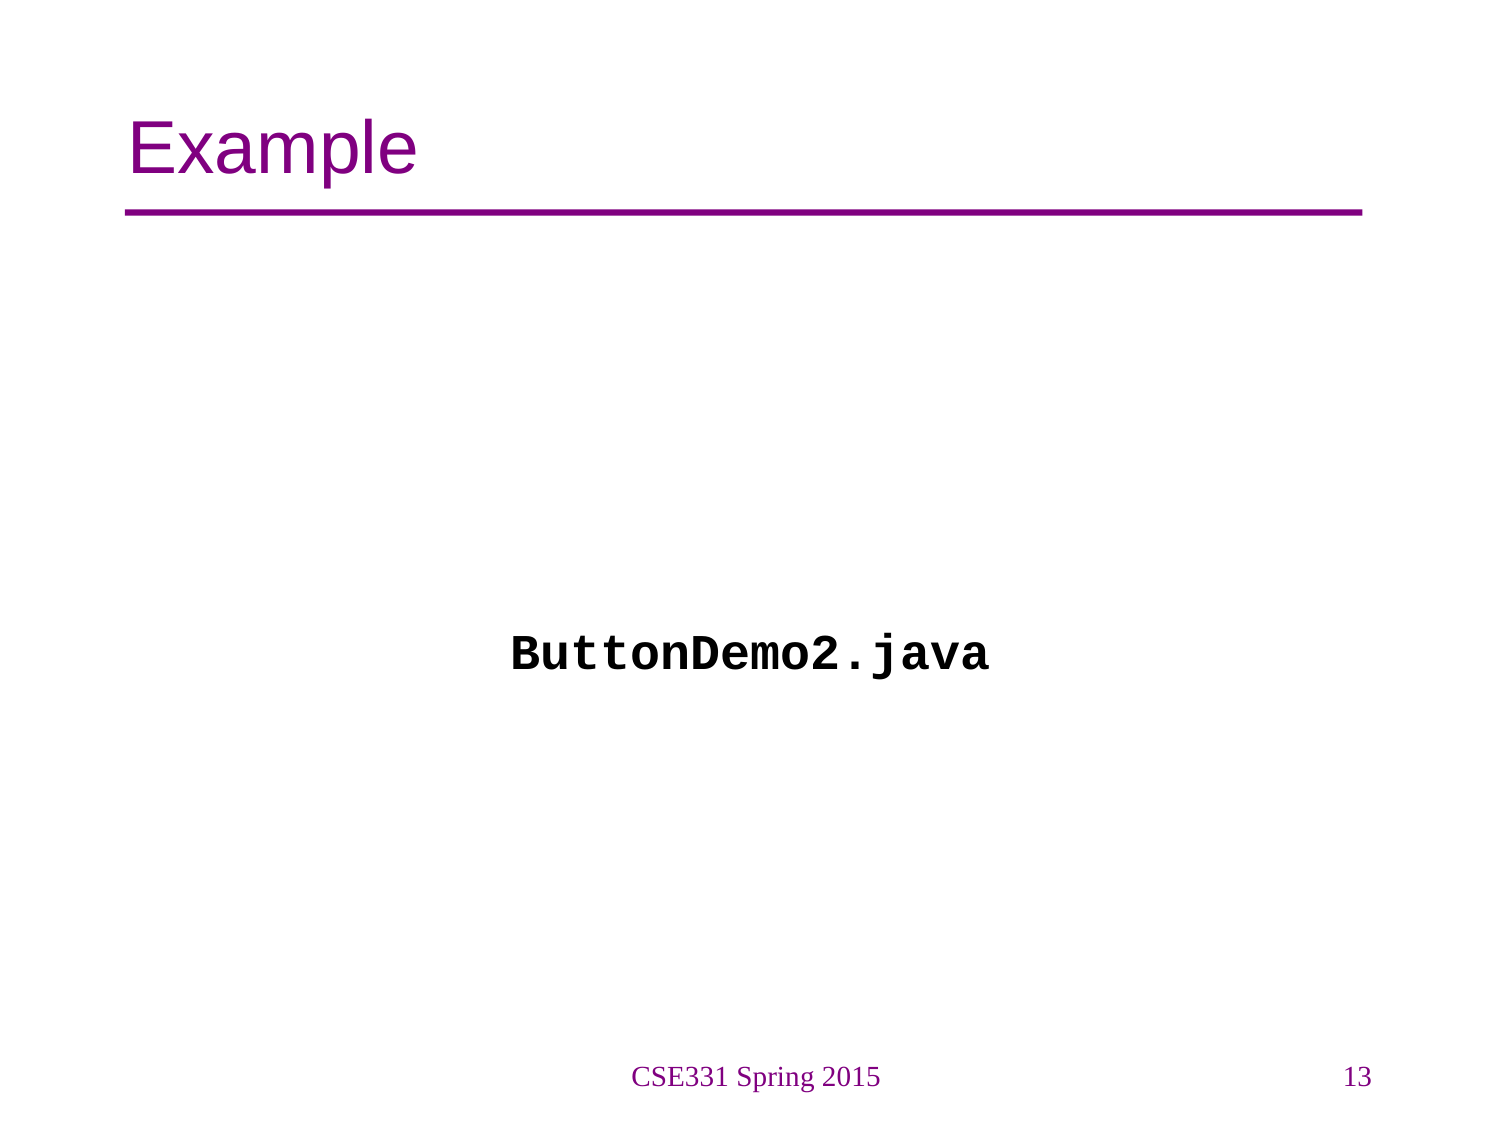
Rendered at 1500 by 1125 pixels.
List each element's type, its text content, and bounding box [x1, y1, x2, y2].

title Example [112, 50, 1388, 238]
list ButtonDemo2.java [112, 262, 1388, 1000]
slide_number 13 [1074, 1049, 1388, 1125]
footer CSE331 Spring 2015 [474, 1049, 1038, 1125]
